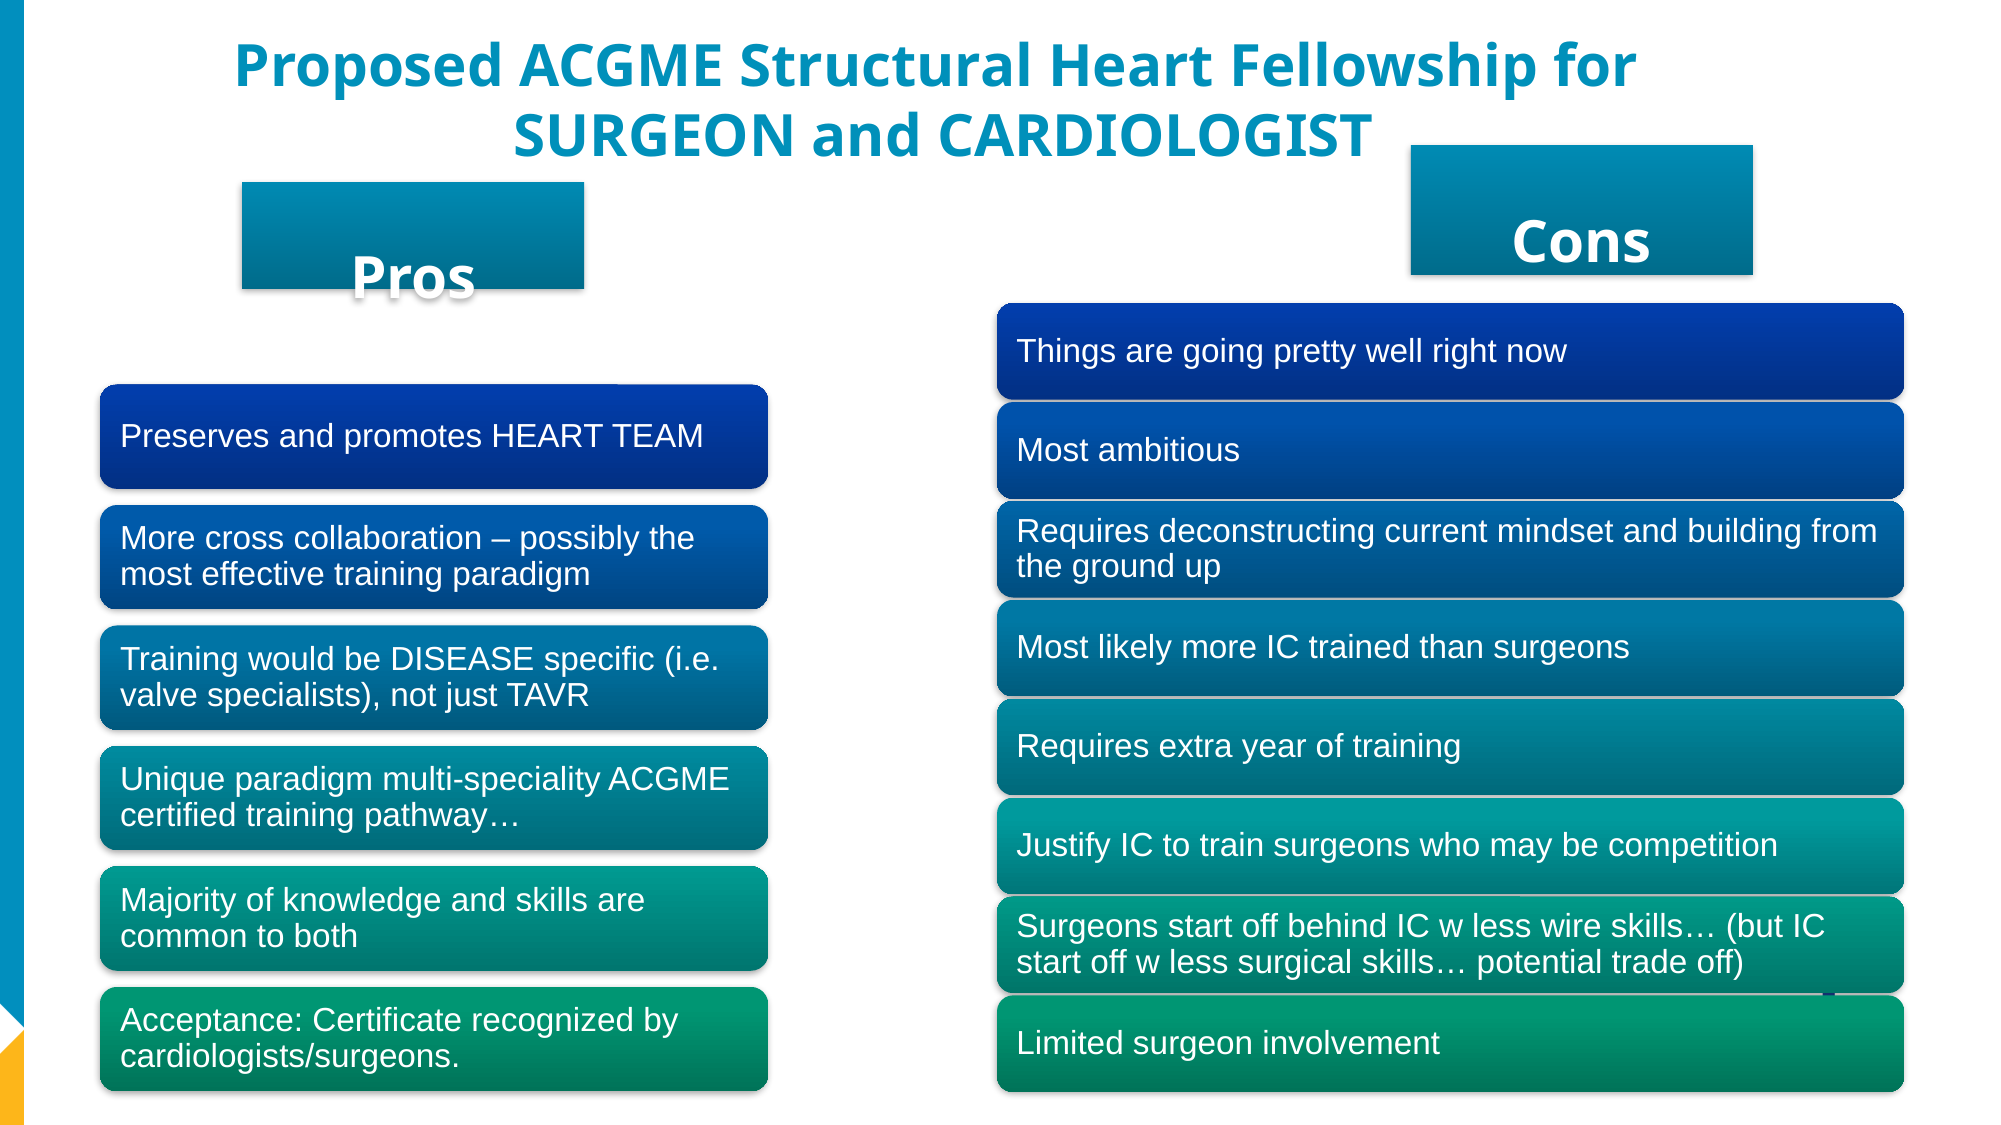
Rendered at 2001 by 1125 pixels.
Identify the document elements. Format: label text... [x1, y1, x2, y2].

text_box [99, 383, 769, 1093]
text_box [24, 0, 1863, 105]
text_box Cons [1410, 145, 1753, 275]
picture [0, 0, 2000, 1125]
text_box Proposed ACGME Structural Heart Fellowship for SURGEON and CARDIOLOGIST [99, 105, 1788, 158]
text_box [996, 302, 1905, 1093]
text_box Pros [242, 182, 585, 289]
